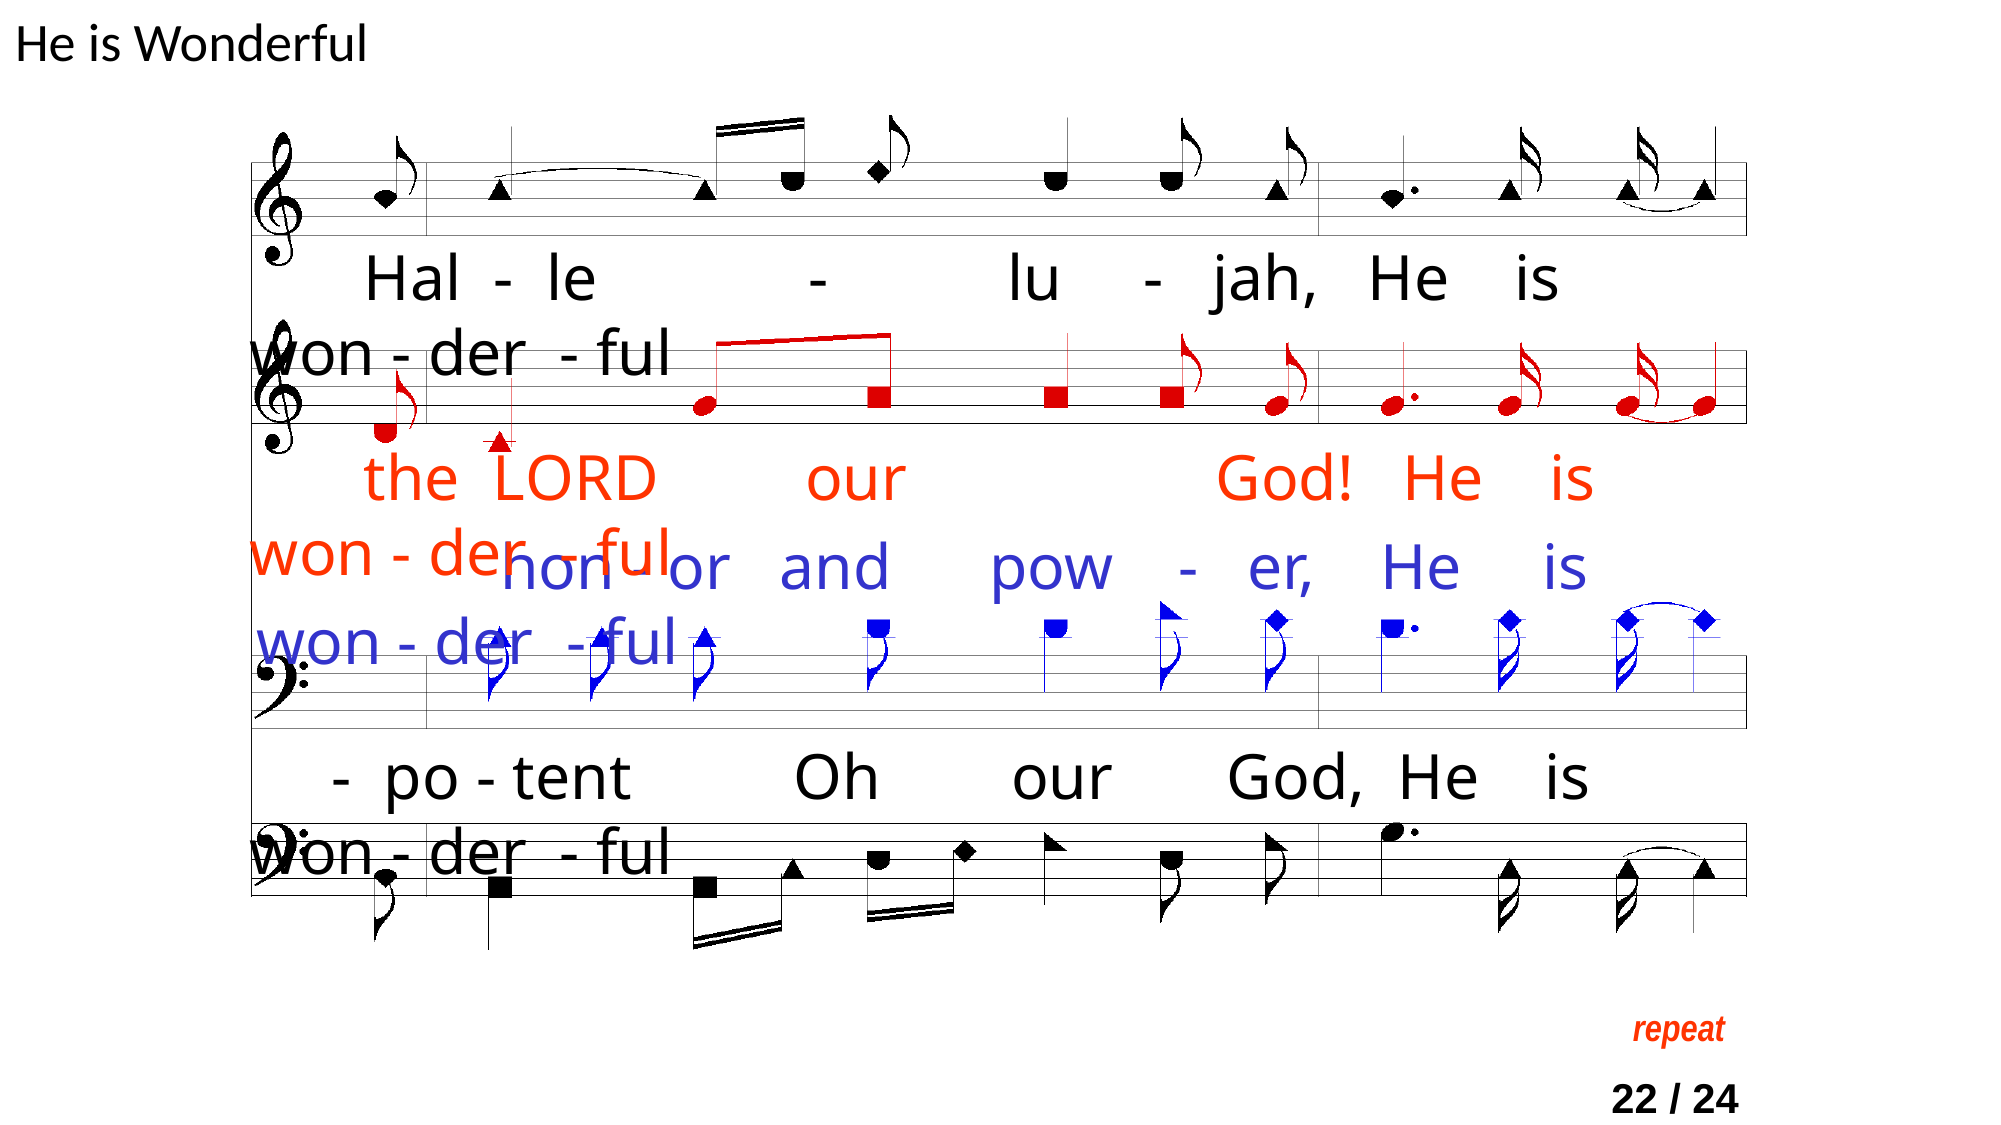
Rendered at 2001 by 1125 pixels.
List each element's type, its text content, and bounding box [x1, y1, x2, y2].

picture [251, 0, 1749, 1125]
title He is Wonderful [0, 0, 249, 63]
